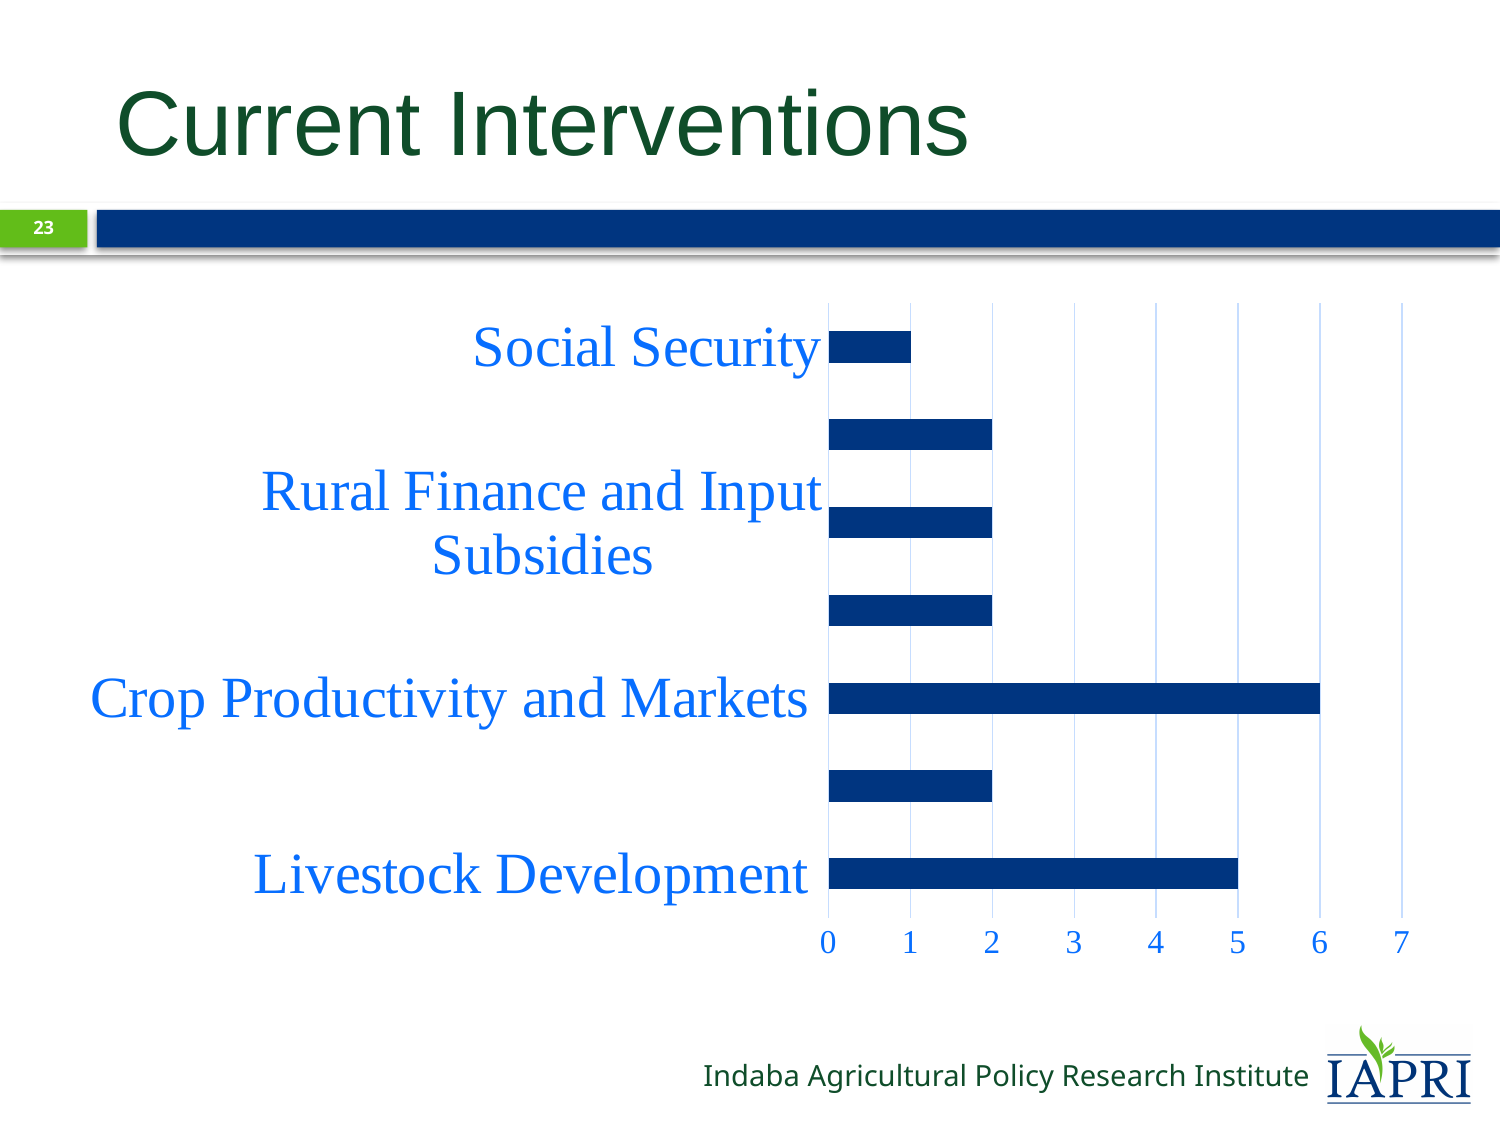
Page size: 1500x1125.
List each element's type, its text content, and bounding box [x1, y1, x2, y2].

chart [62, 289, 1439, 976]
slide_number 22 [0, 208, 88, 249]
picture [1325, 1024, 1473, 1106]
title Current Interventions [100, 37, 1439, 201]
